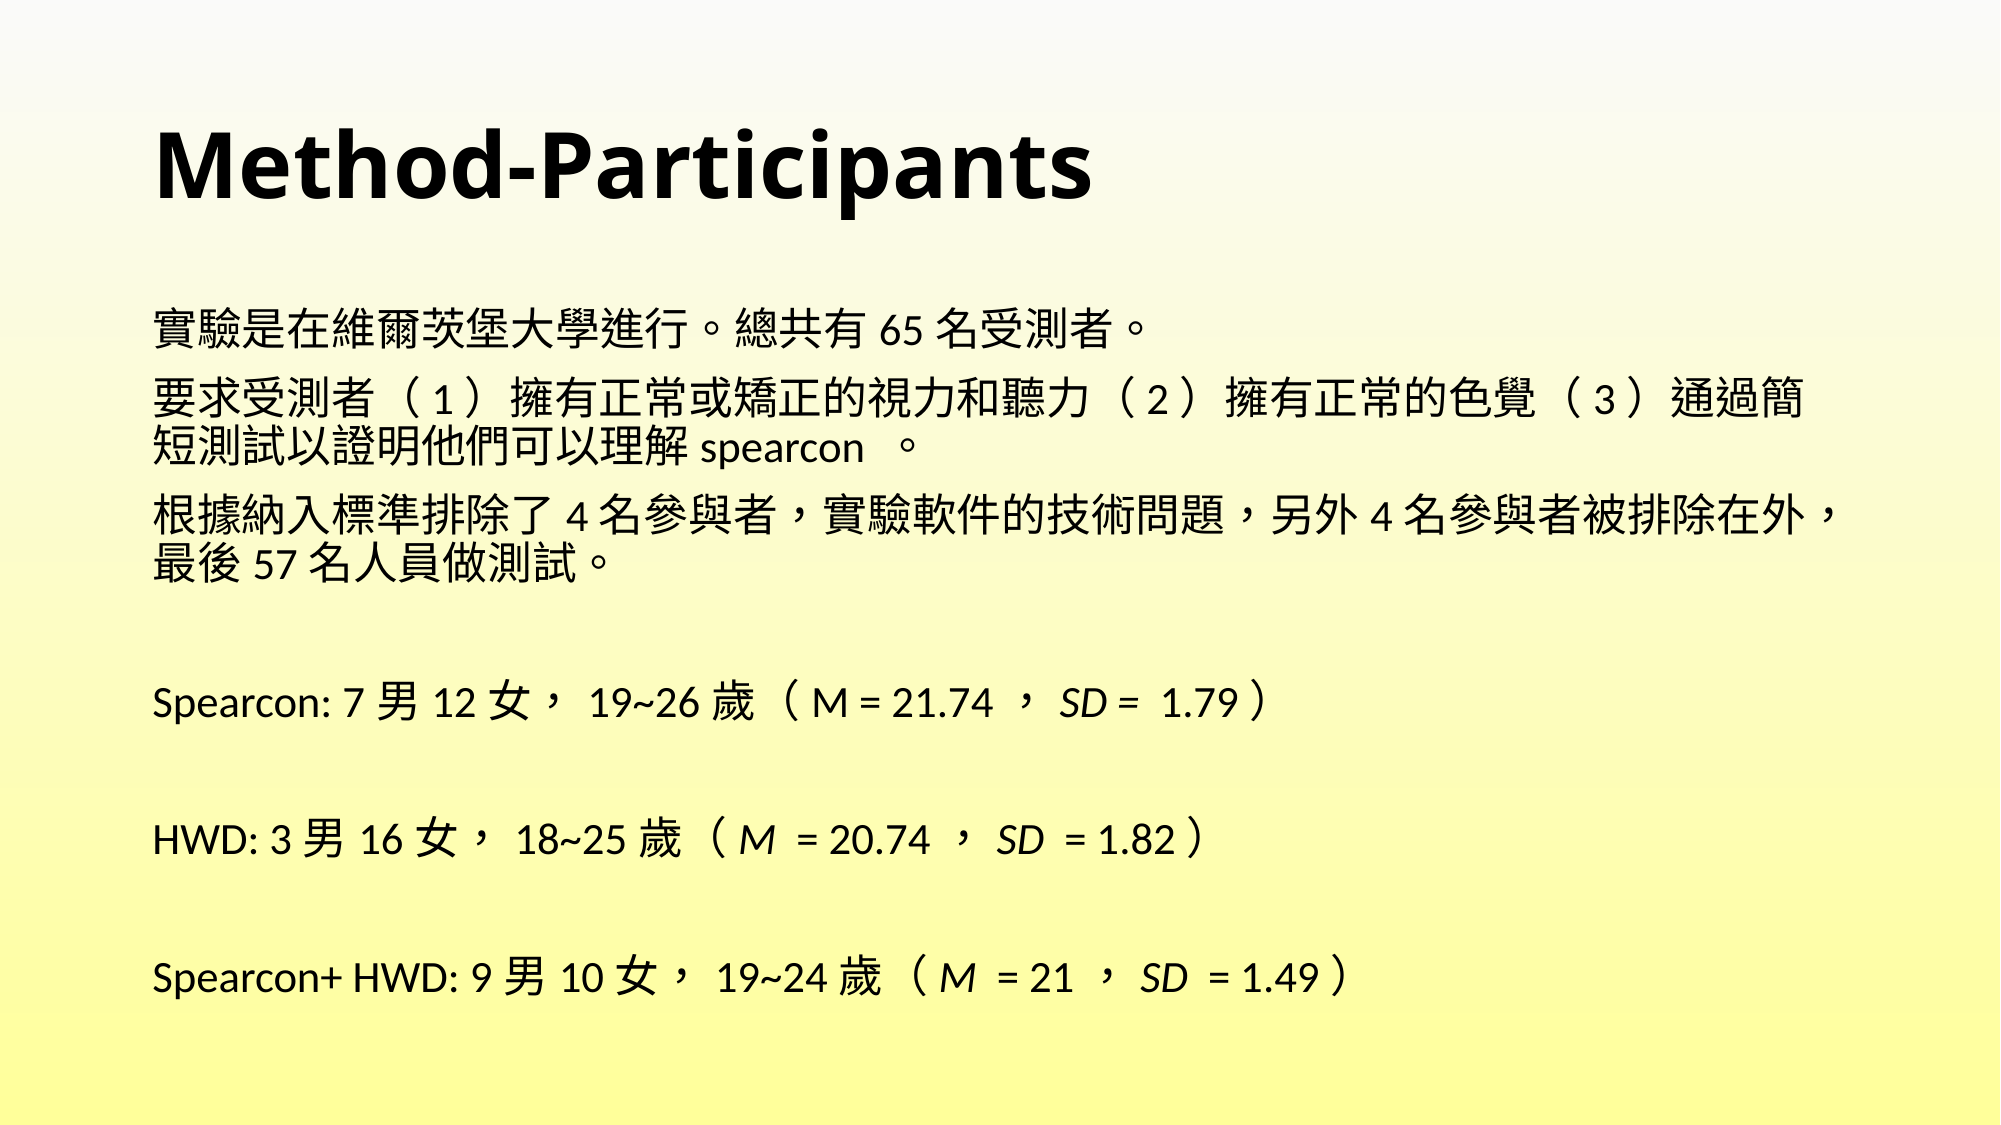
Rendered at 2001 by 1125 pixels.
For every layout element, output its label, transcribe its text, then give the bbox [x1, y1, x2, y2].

list 實驗是在維爾茨堡大學進行。總共有65名受測者。 要求受測者（1）擁有正常或矯正的視力和聽力（2）擁有正常的色覺（3）通過簡短測試以證明他們可以理解spearcon 。 根據納入標準排除了4名參與者，實驗軟件的技術問題，另外4名參與者被排除在外，最後57名人員做測試。 Spearcon: 7男12女，19~26歲（M = 21.74，SD = 1.79） HWD: 3男16女，18~25歲（M = 20.74，SD = 1.82） Spearcon+ HWD: 9男10女，19~24歲（M = 21，SD = 1.49） [137, 299, 1863, 1014]
title Method-Participants [137, 59, 1863, 278]
